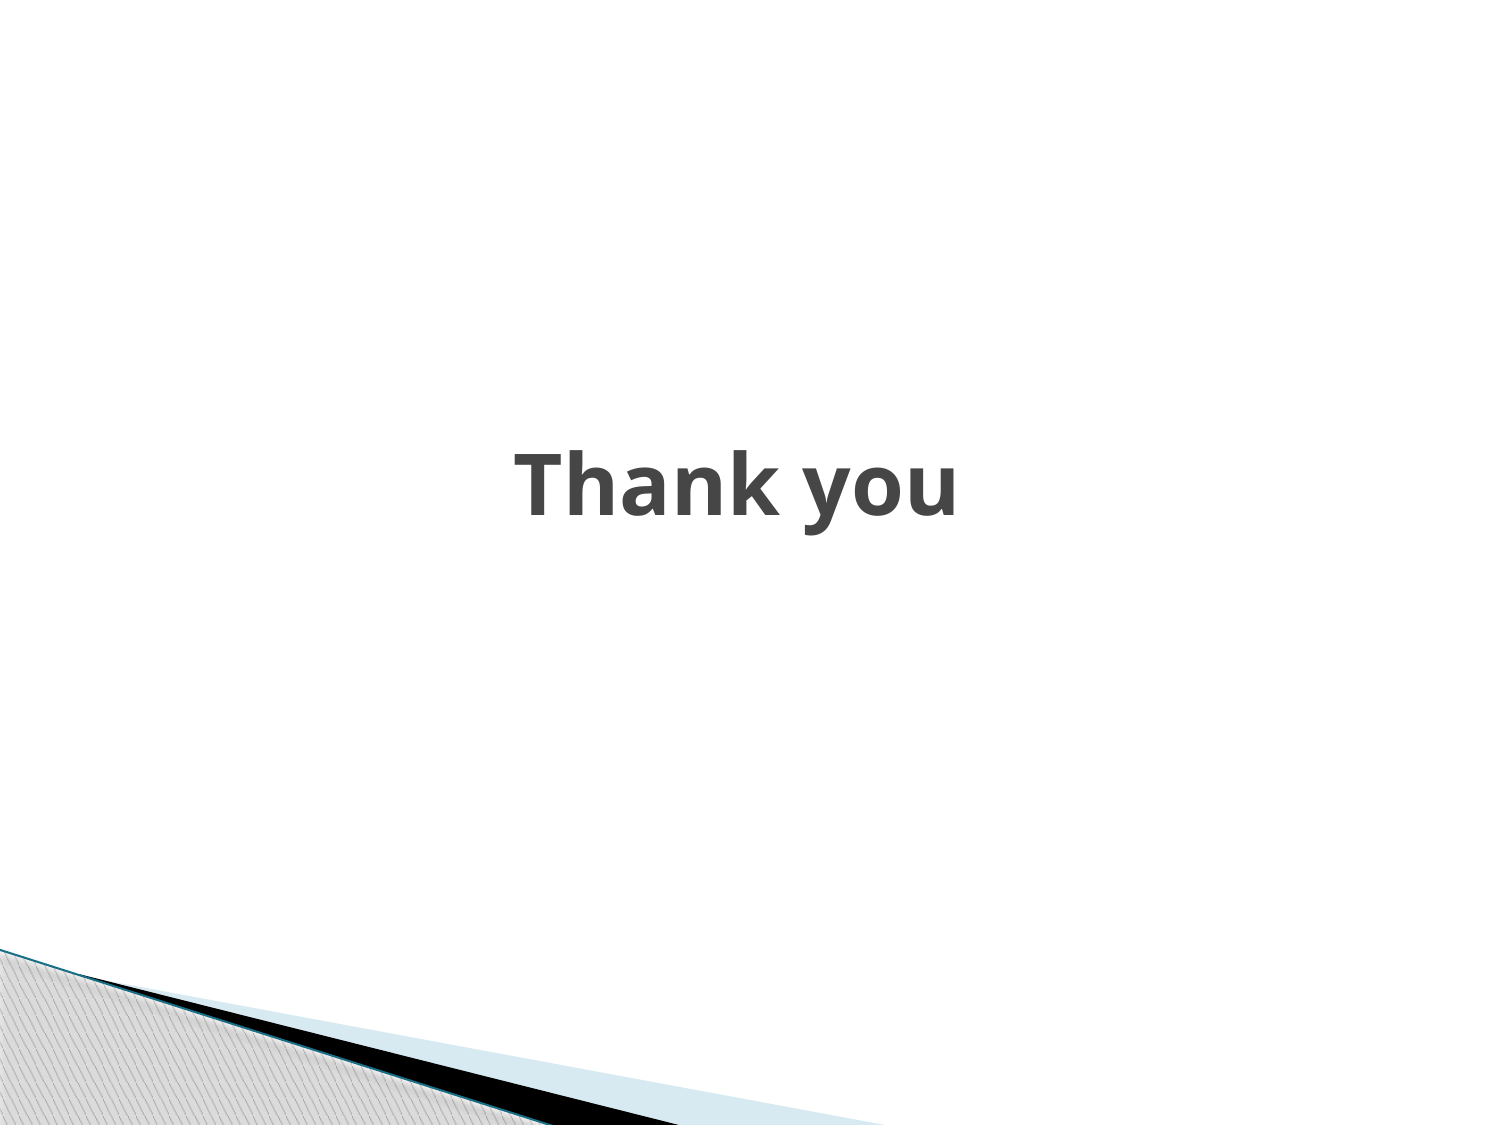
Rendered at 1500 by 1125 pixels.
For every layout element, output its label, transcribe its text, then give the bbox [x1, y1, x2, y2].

title Thank you [62, 387, 1413, 575]
